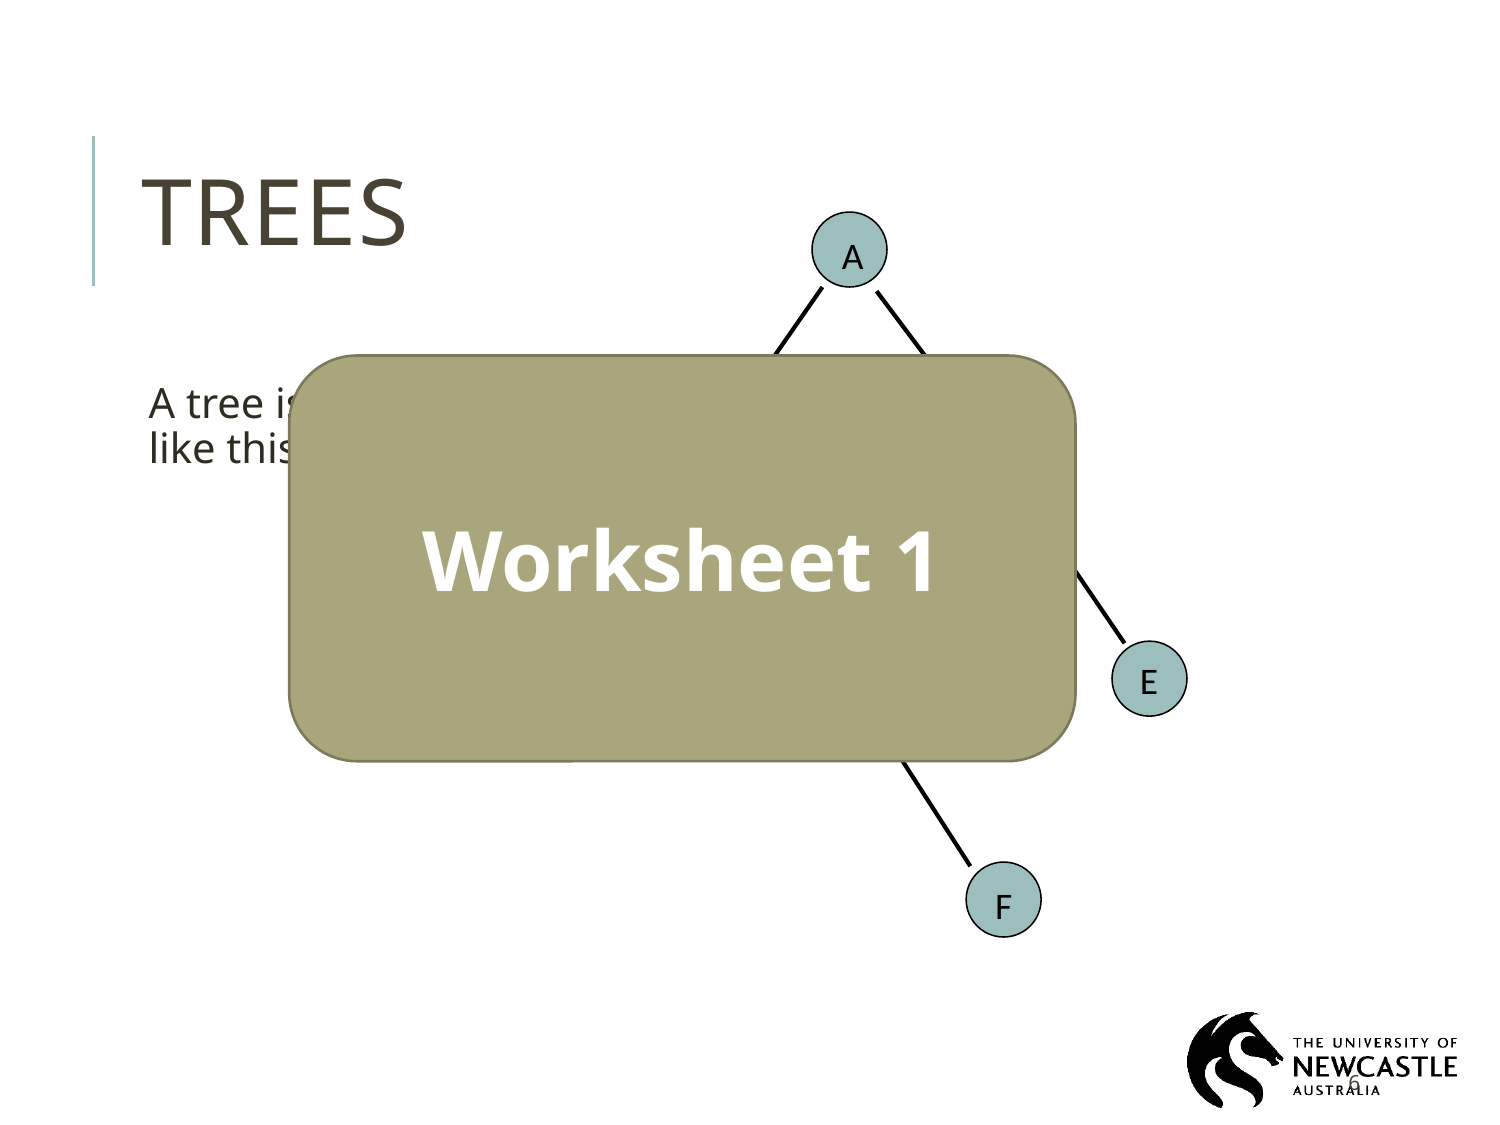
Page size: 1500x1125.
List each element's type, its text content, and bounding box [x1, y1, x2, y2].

title Trees [126, 96, 1322, 342]
list A tree is a graph that looks like this: [126, 375, 711, 1035]
slide_number 6 [1333, 1061, 1454, 1107]
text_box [655, 211, 1188, 938]
text_box Worksheet 1 [287, 354, 648, 763]
picture [1187, 1012, 1457, 1108]
